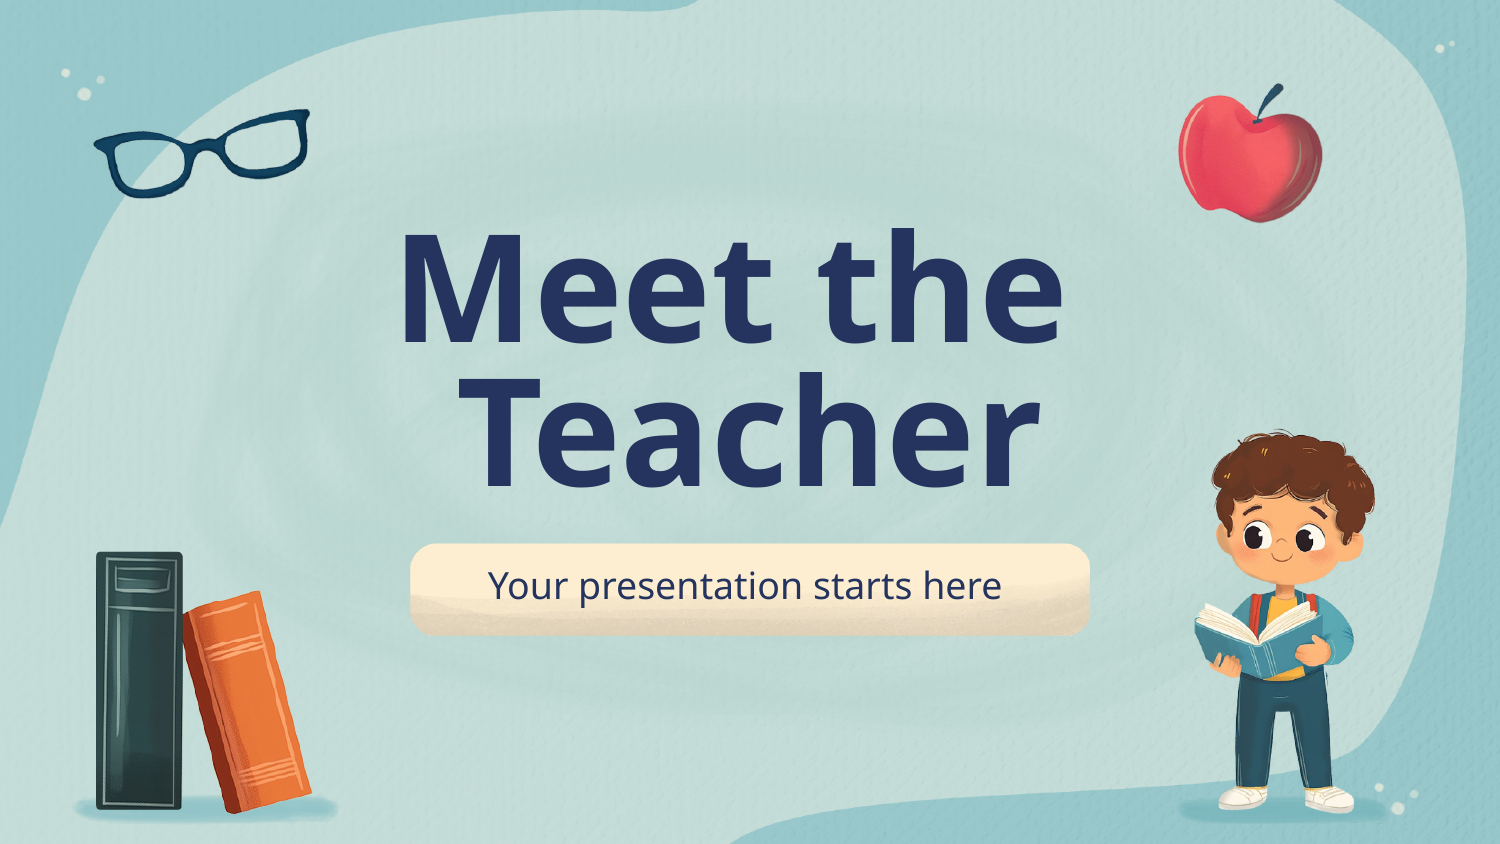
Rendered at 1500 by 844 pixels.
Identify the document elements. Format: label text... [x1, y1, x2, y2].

text_box Meet the Teacher [289, 226, 1211, 515]
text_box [410, 542, 1090, 636]
picture [0, 0, 1500, 844]
